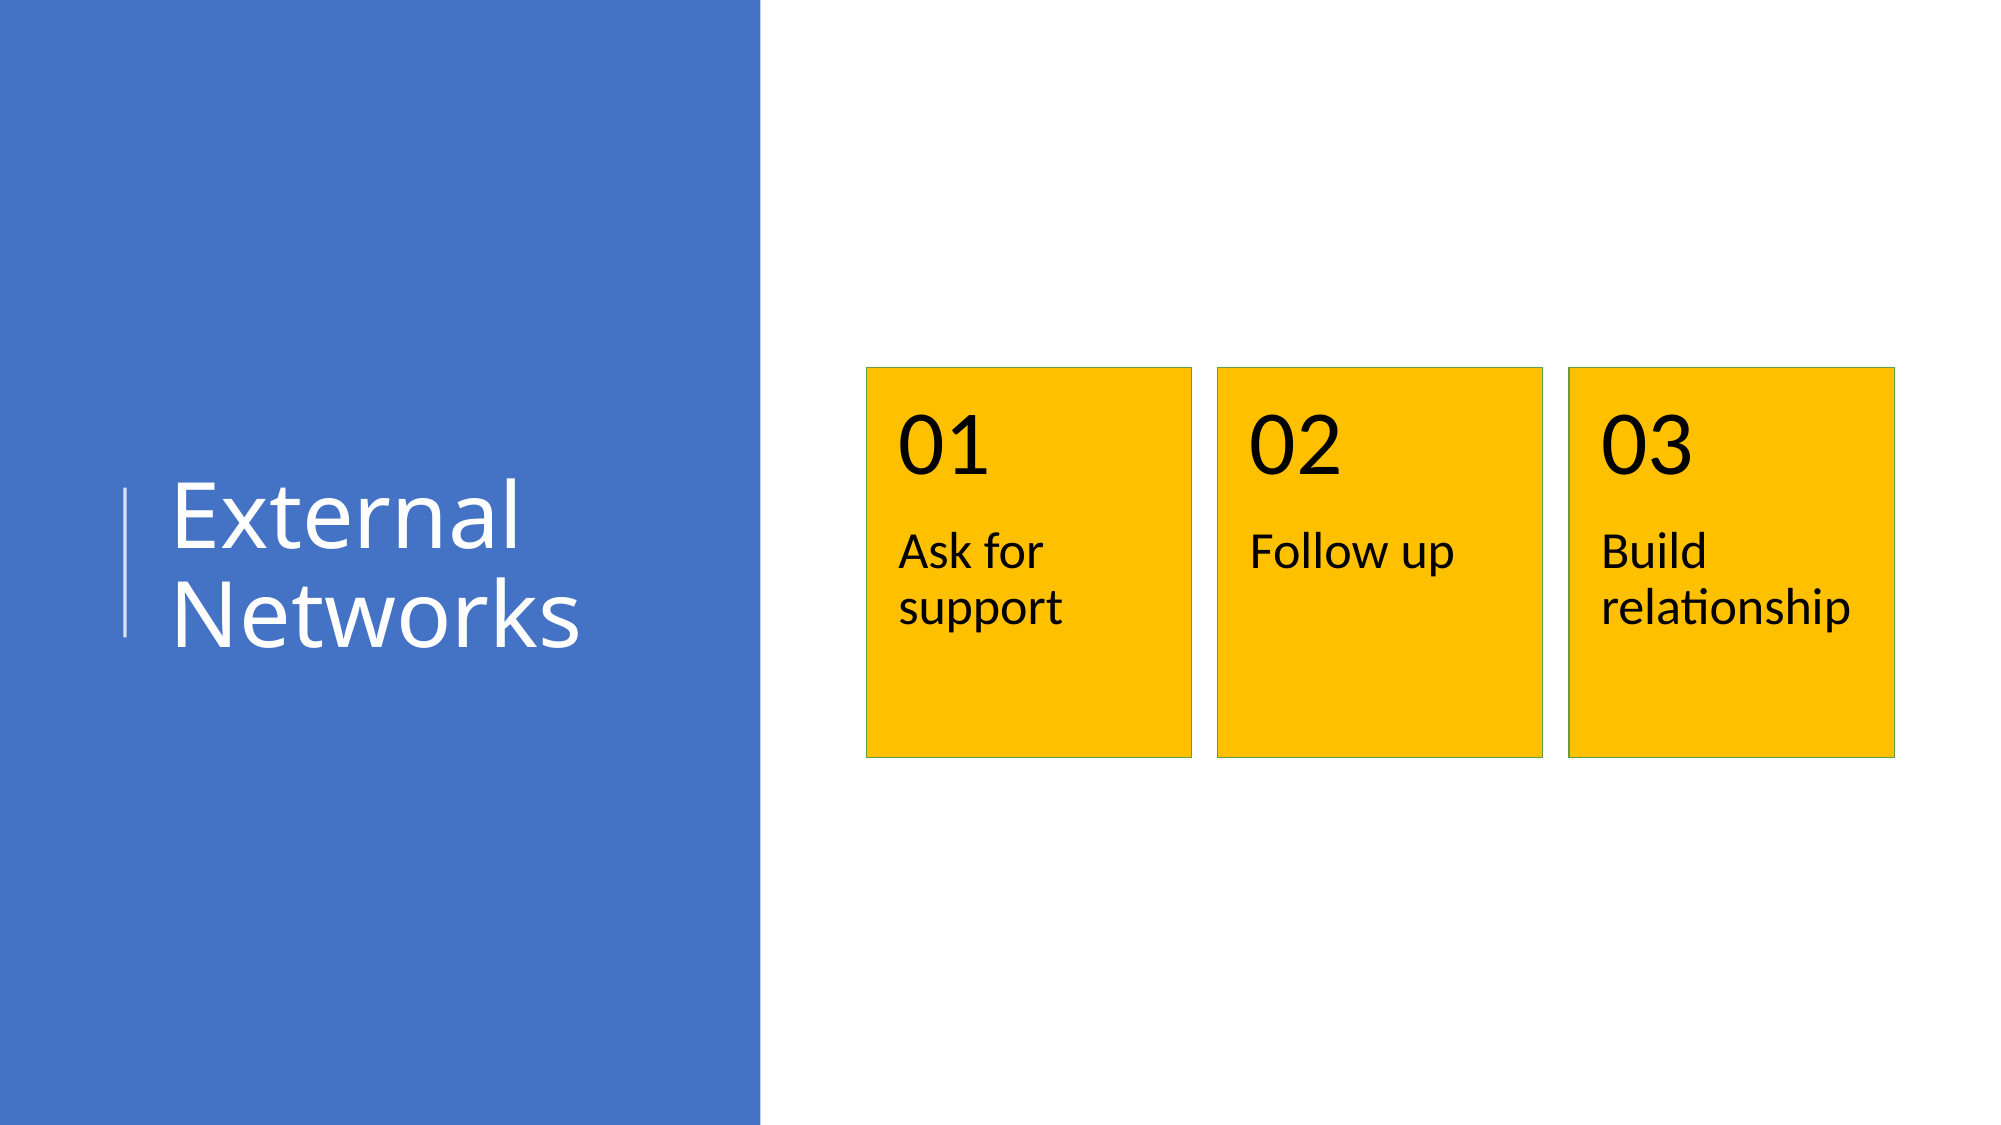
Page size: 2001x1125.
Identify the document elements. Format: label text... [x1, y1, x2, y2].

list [866, 105, 1895, 1020]
text_box [0, 0, 761, 1125]
title External Networks [154, 116, 708, 1020]
